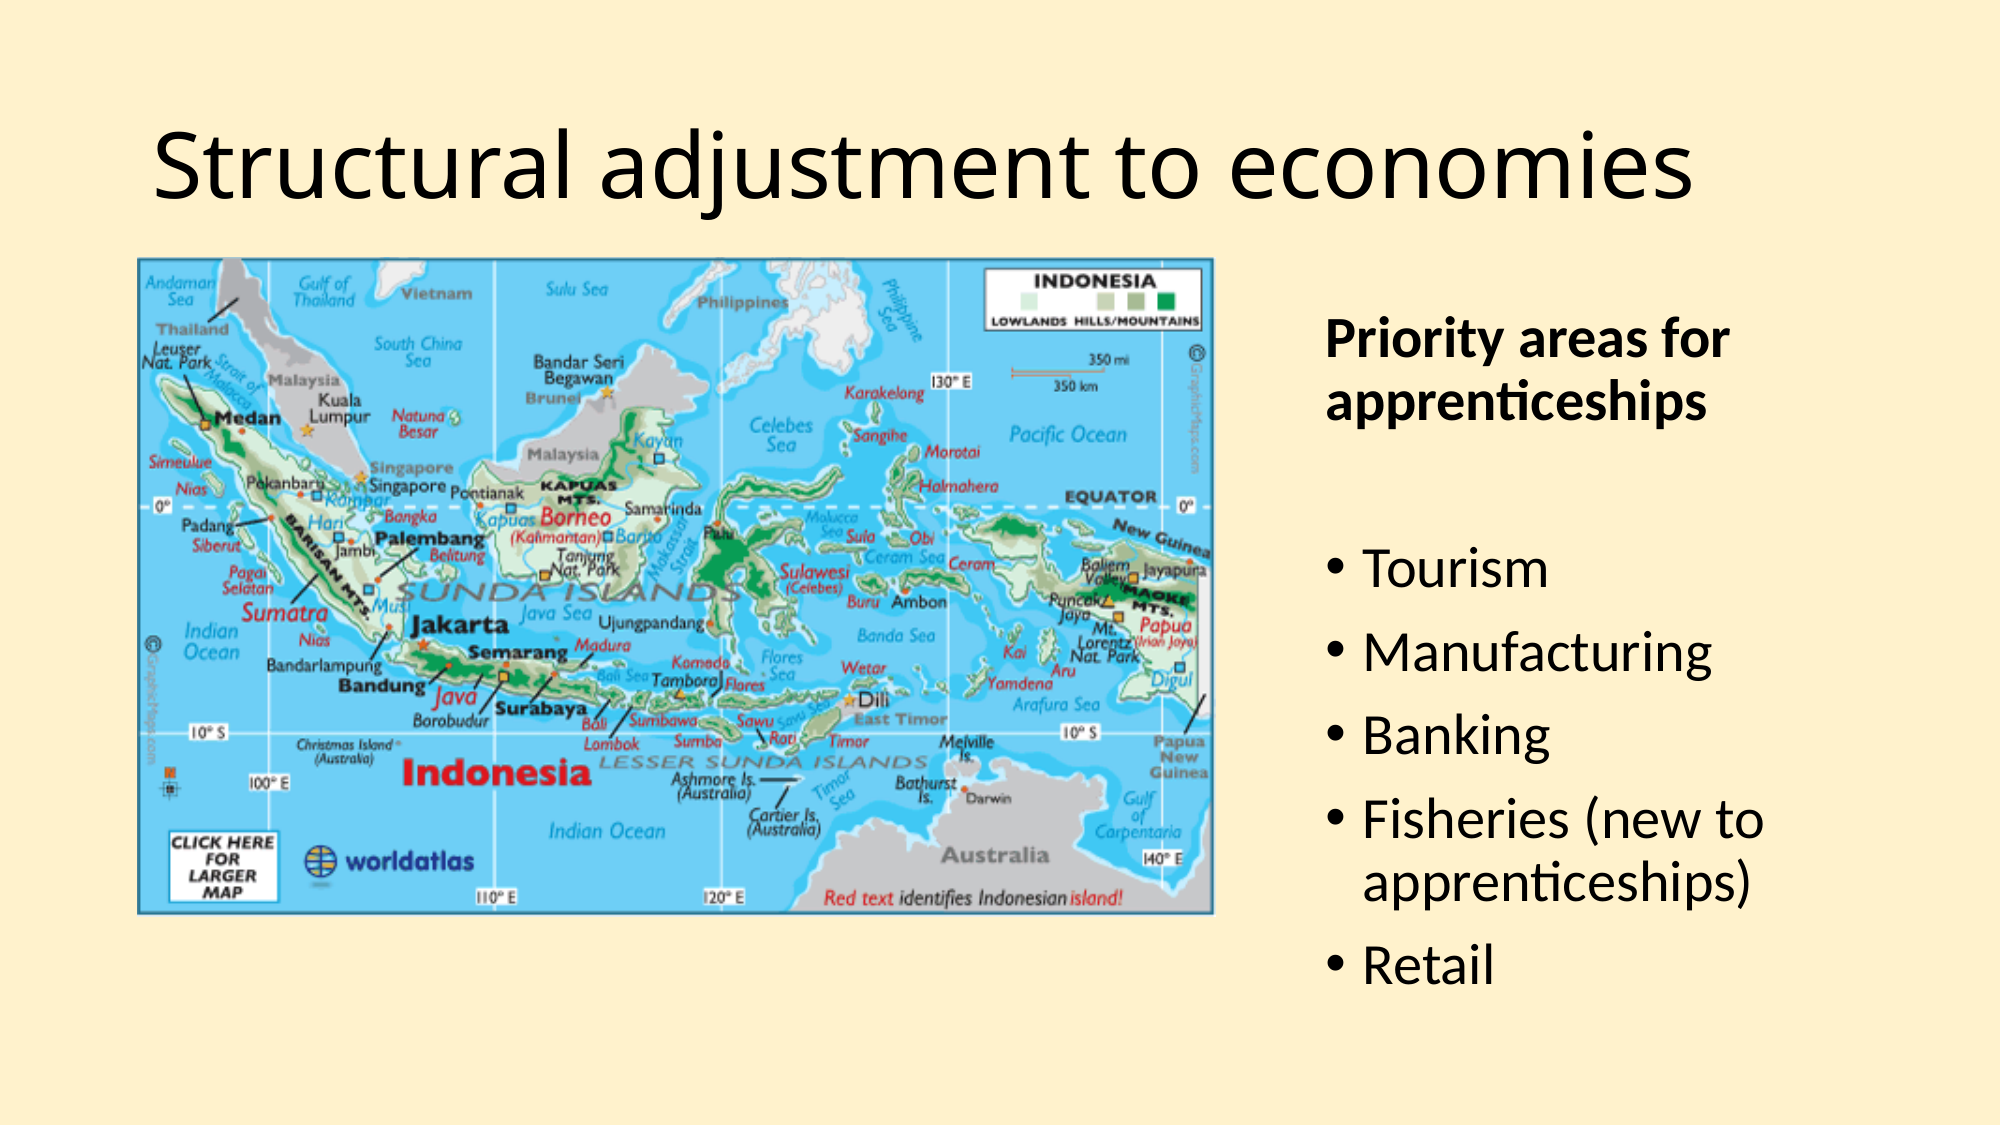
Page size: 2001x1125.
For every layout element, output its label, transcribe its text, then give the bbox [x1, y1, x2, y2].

title Structural adjustment to economies [137, 59, 1863, 278]
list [137, 257, 1216, 917]
list Priority areas for apprenticeships Tourism Manufacturing Banking Fisheries (new to apprenticeships) Retail [1310, 299, 1863, 1014]
